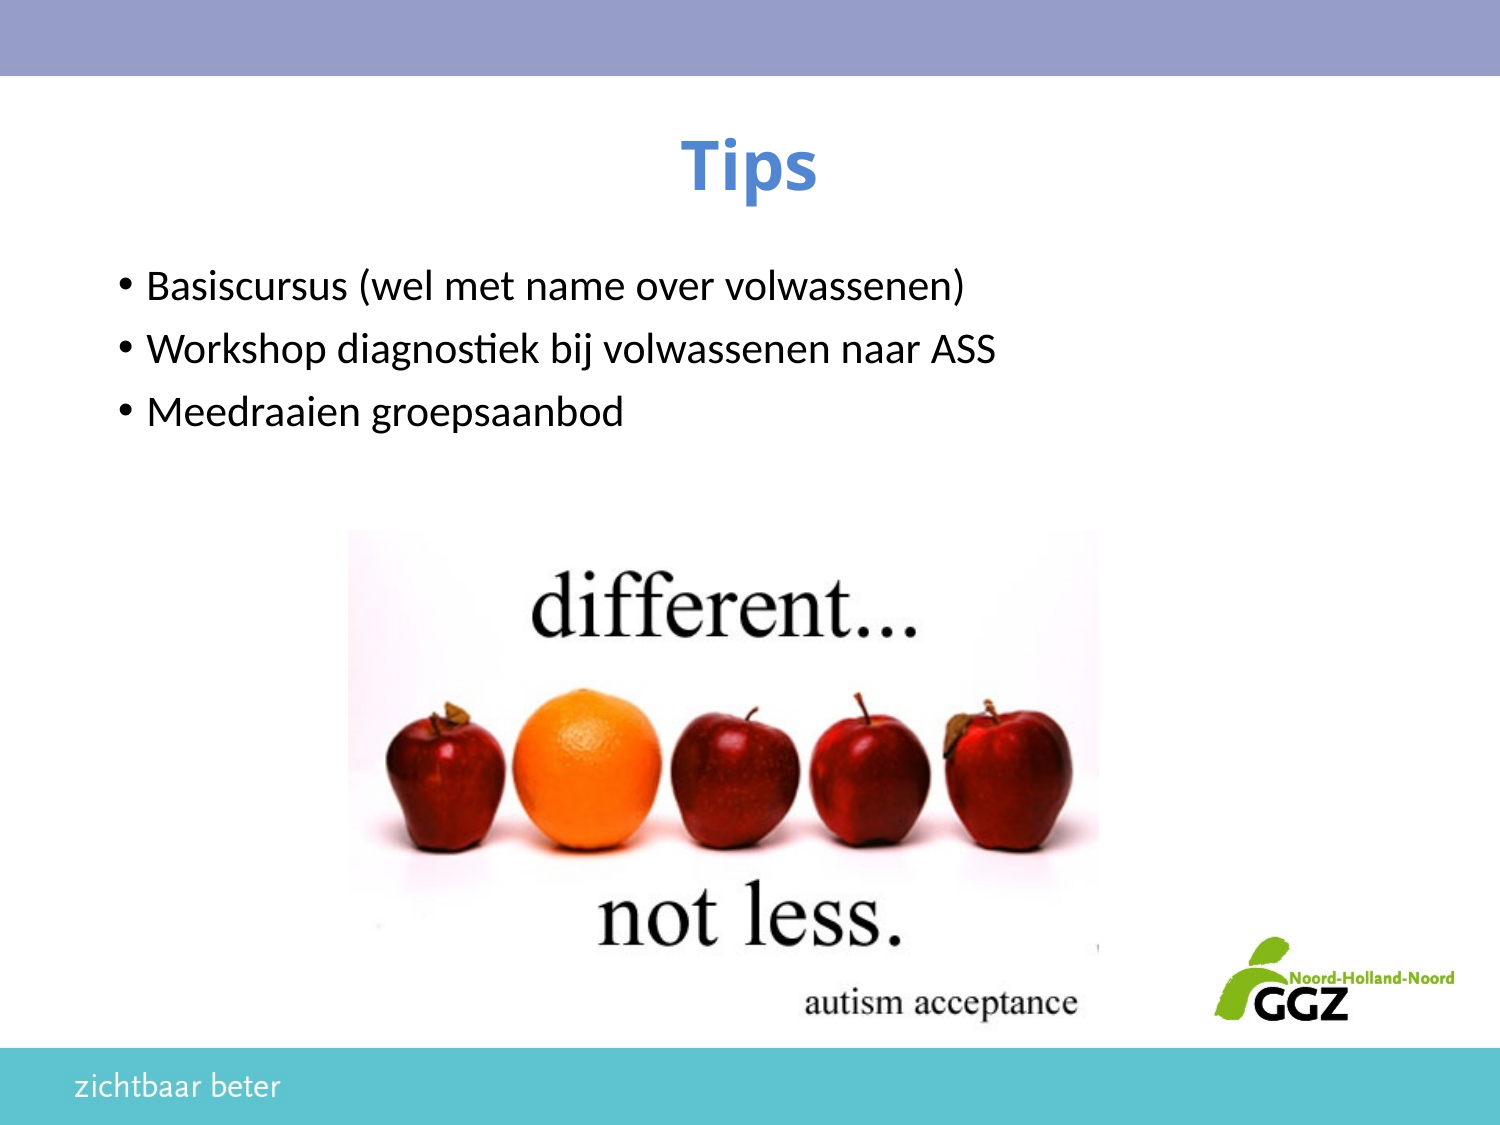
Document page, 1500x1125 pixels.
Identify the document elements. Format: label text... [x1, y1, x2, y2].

list Basiscursus (wel met name over volwassenen) Workshop diagnostiek bij volwassenen naar ASS Meedraaien groepsaanbod [103, 255, 1397, 1014]
title Tips [103, 59, 1397, 255]
picture [0, 0, 1500, 1125]
